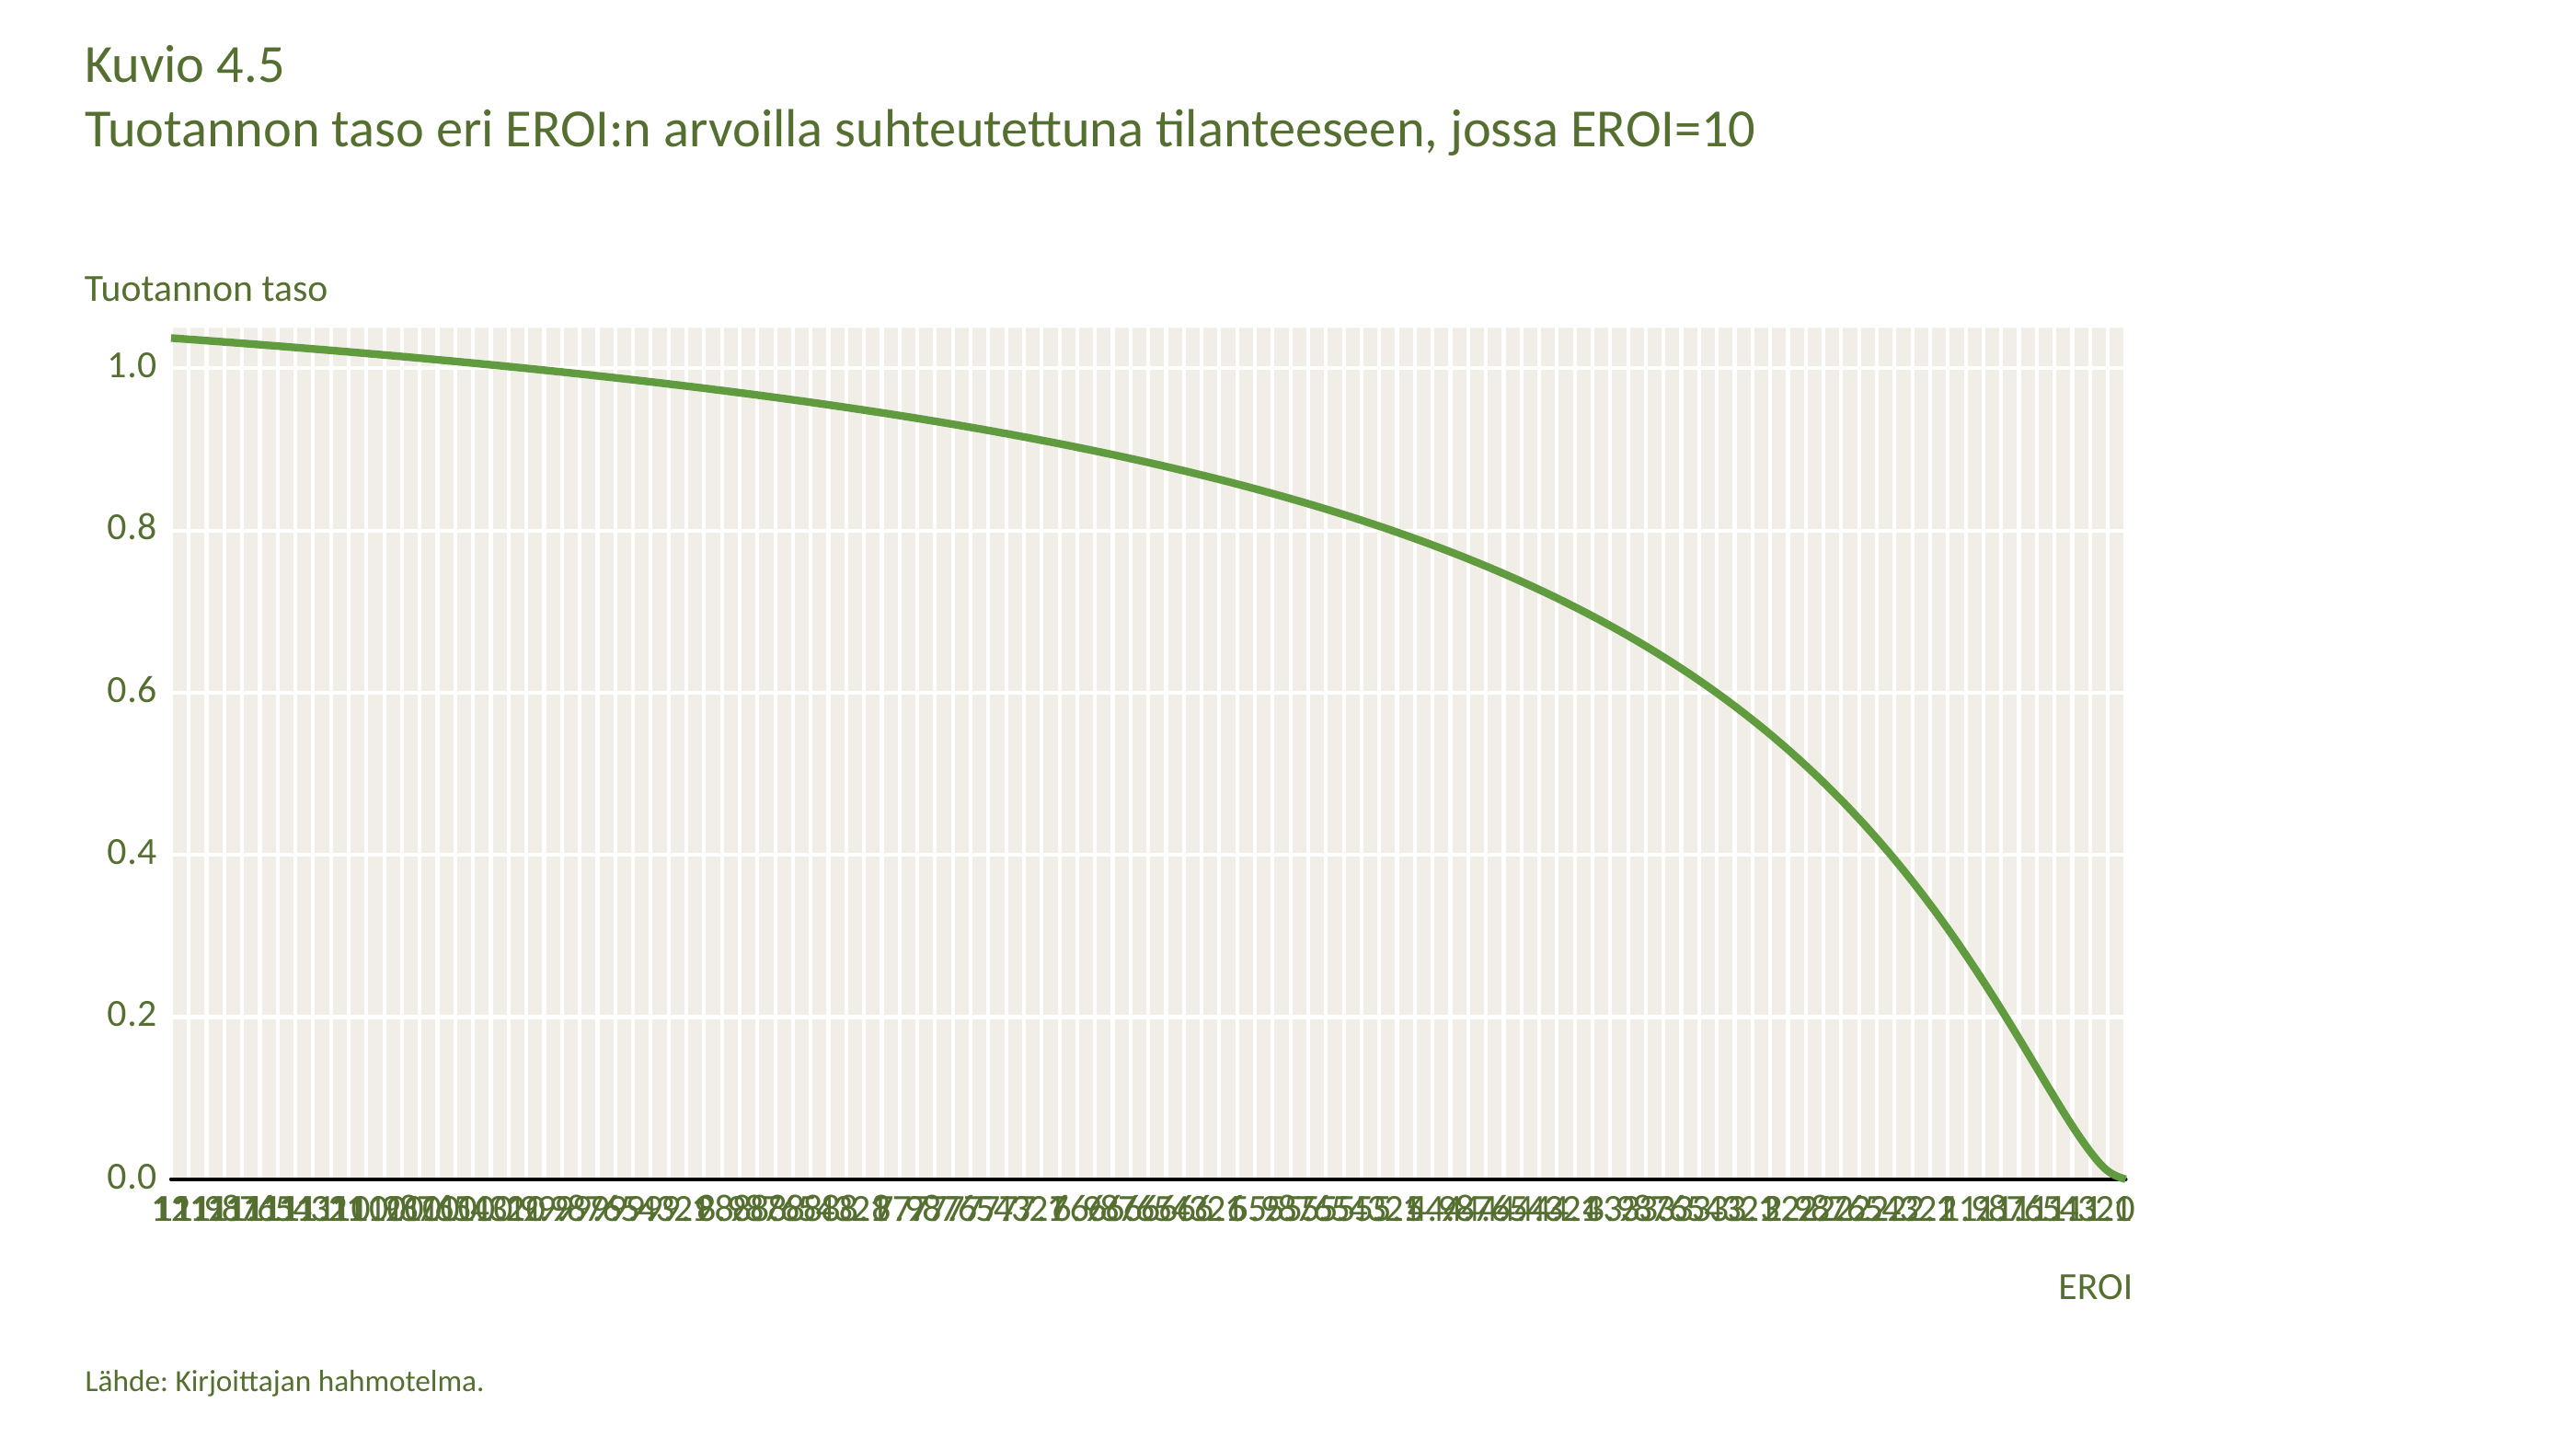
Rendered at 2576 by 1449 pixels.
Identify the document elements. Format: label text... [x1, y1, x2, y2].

text_box EROI [1700, 1280, 2147, 1315]
text_box Tuotannon taso [71, 256, 517, 293]
text_box Kuvio 4.5 Tuotannon taso eri EROI:n arvoilla suhteutettuna tilanteeseen, jossa EROI=10 [85, 29, 2576, 158]
chart [59, 297, 2174, 1270]
text_box Lähde: Kirjoittajan hahmotelma. [85, 1361, 2576, 1398]
